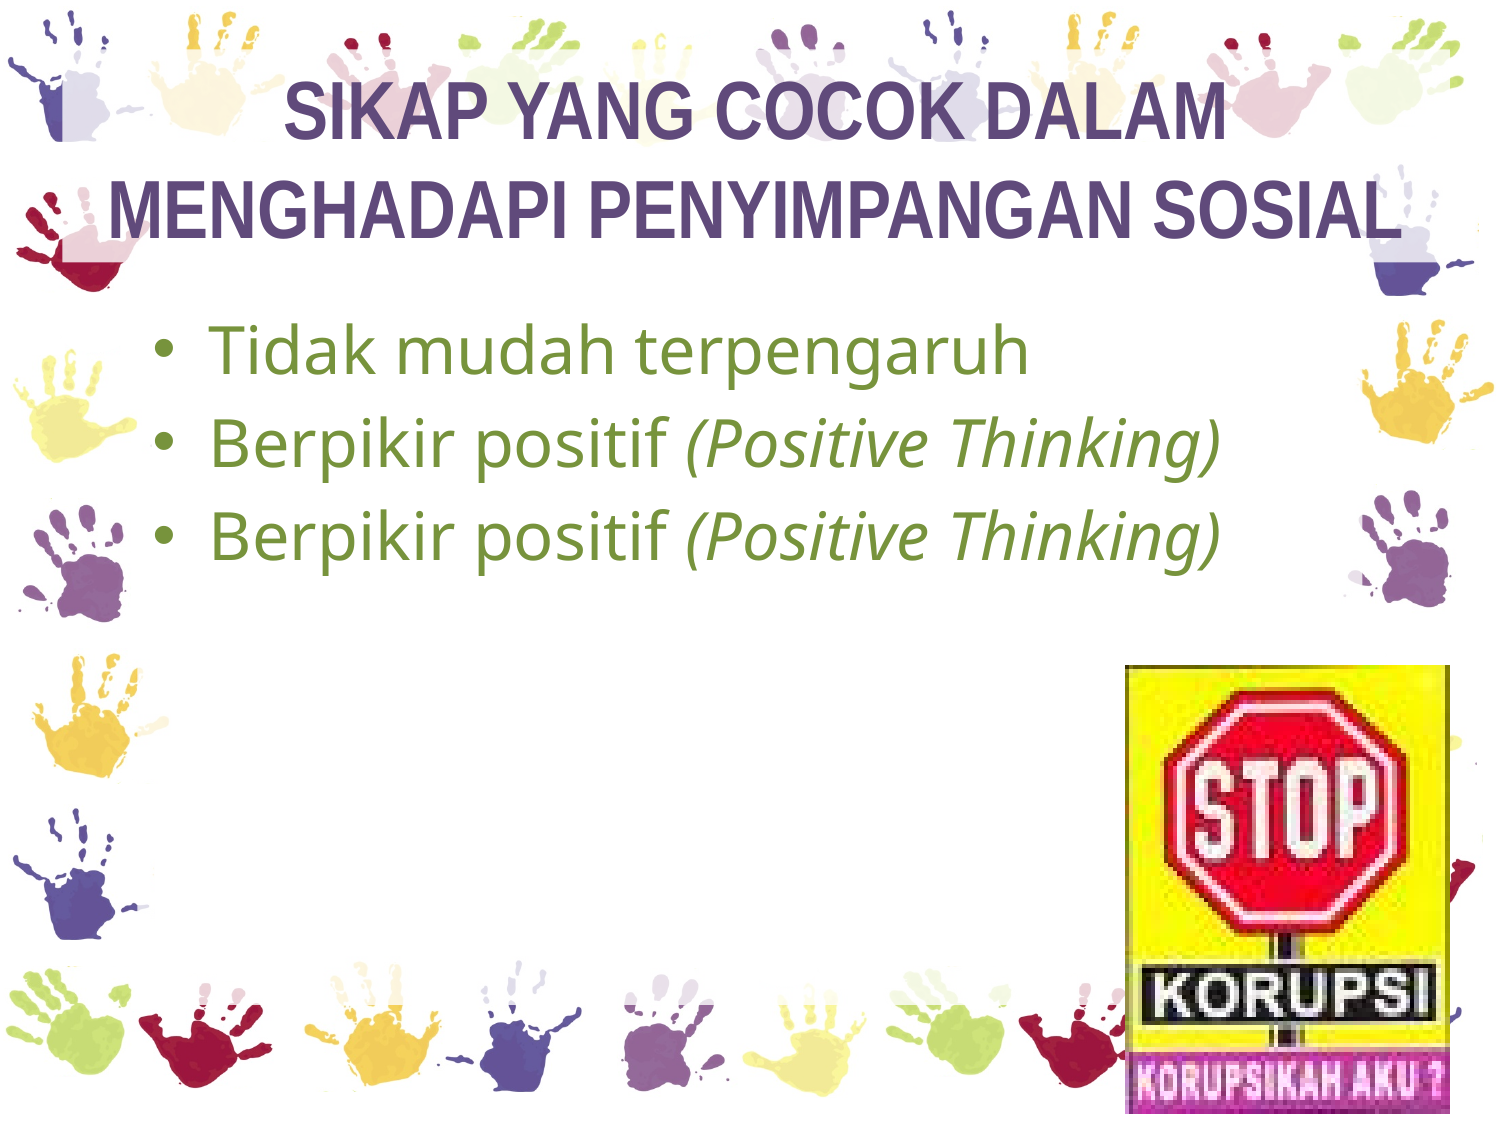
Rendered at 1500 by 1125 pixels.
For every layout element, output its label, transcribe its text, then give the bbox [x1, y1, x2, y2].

picture [1363, 484, 1472, 616]
picture [1363, 314, 1500, 450]
picture [10, 334, 137, 466]
picture [883, 652, 1483, 1114]
picture [16, 498, 137, 631]
picture [3, 966, 284, 1089]
picture [305, 16, 586, 49]
picture [600, 1005, 869, 1100]
title SIKAP YANG COCOK DALAM MENGHADAPI PENYIMPANGAN SOSIAL [62, 49, 1450, 263]
picture [298, 1005, 586, 1092]
picture [8, 804, 137, 940]
picture [1333, 160, 1479, 296]
list Tidak mudah terpengaruh Berpikir positif (Positive Thinking) Berpikir positif (Positive Thinking) [137, 299, 1363, 1005]
picture [4, 170, 158, 293]
picture [883, 6, 1171, 49]
picture [23, 648, 137, 784]
picture [1185, 16, 1466, 139]
picture [600, 18, 869, 49]
picture [3, 6, 291, 142]
